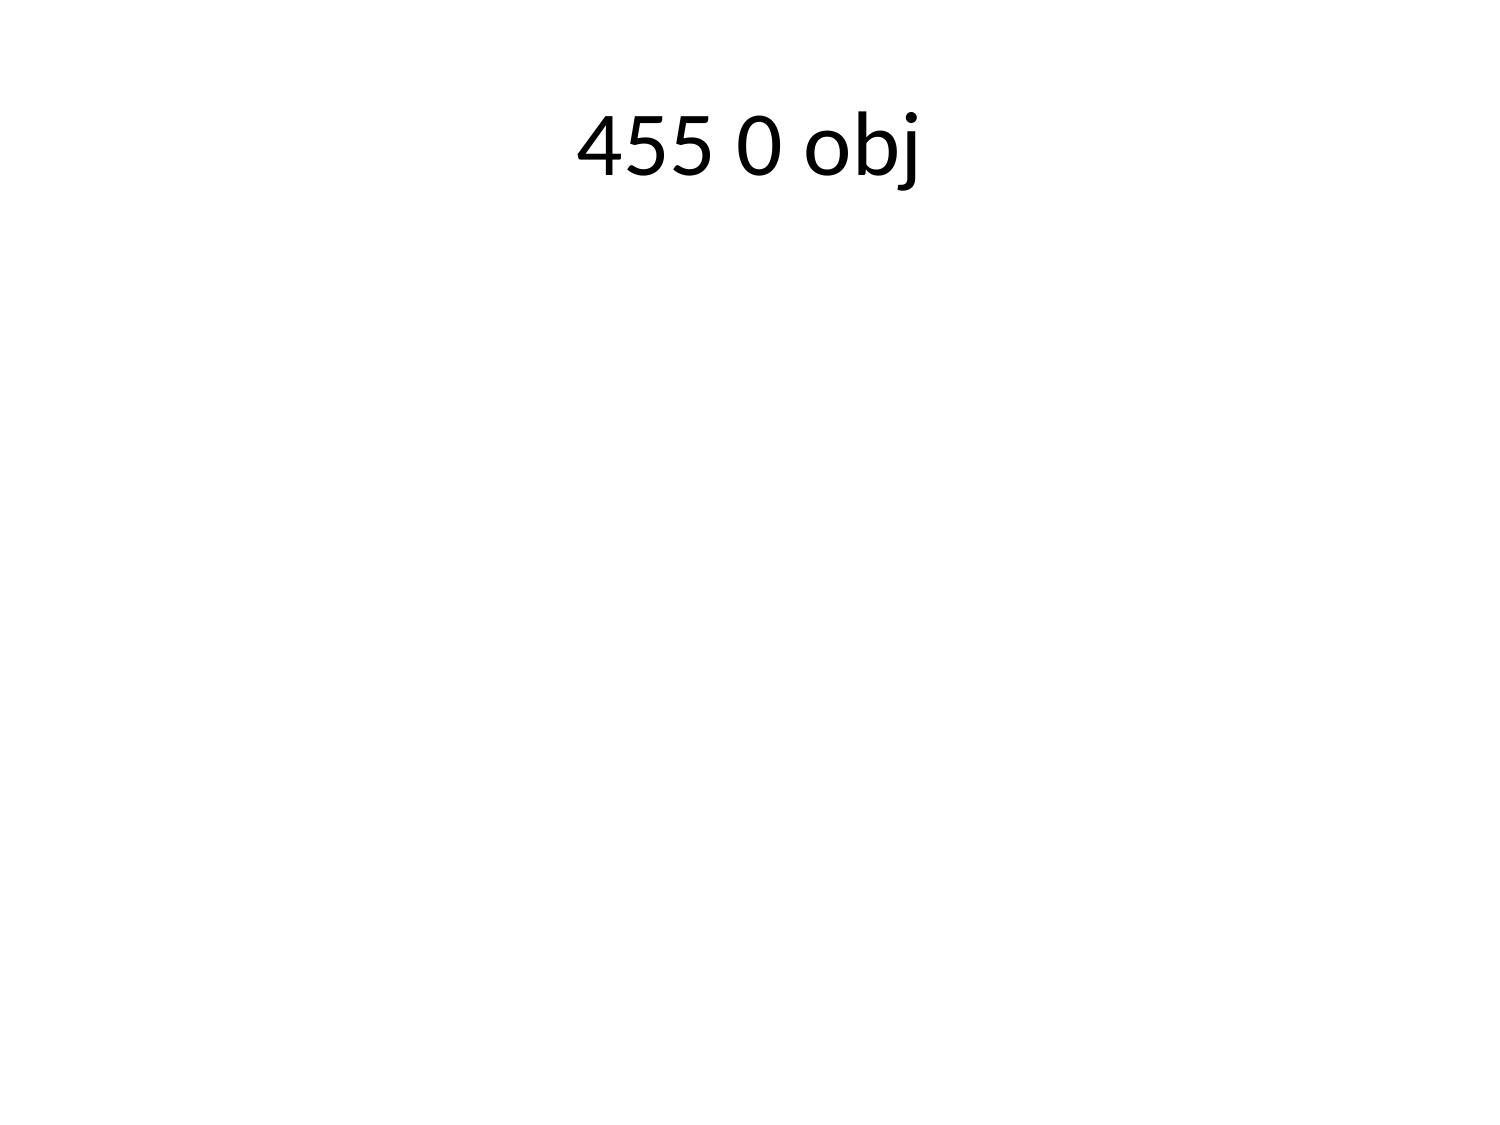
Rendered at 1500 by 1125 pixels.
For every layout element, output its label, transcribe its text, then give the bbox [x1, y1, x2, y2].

title 455 0 obj [75, 45, 1425, 233]
